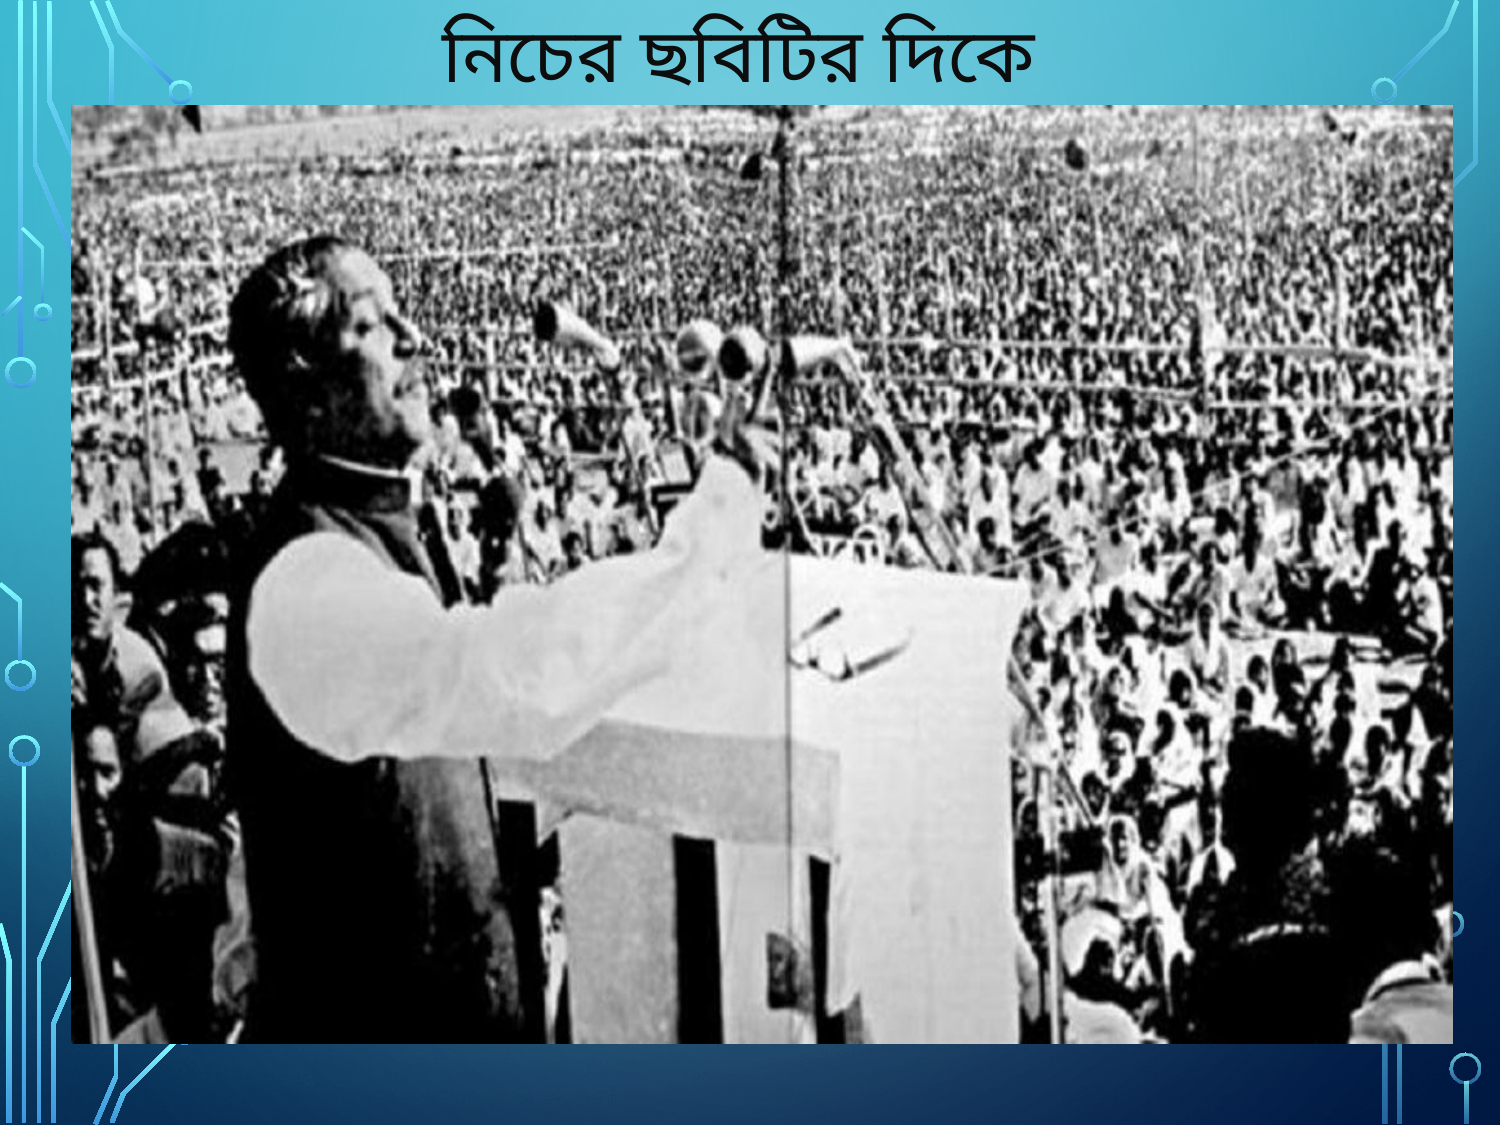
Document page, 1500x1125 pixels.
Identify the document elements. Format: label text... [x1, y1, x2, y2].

text_box নিচের ছবিটির দিকে লক্ষ্য কর [427, 0, 1145, 105]
picture [71, 105, 1454, 1044]
